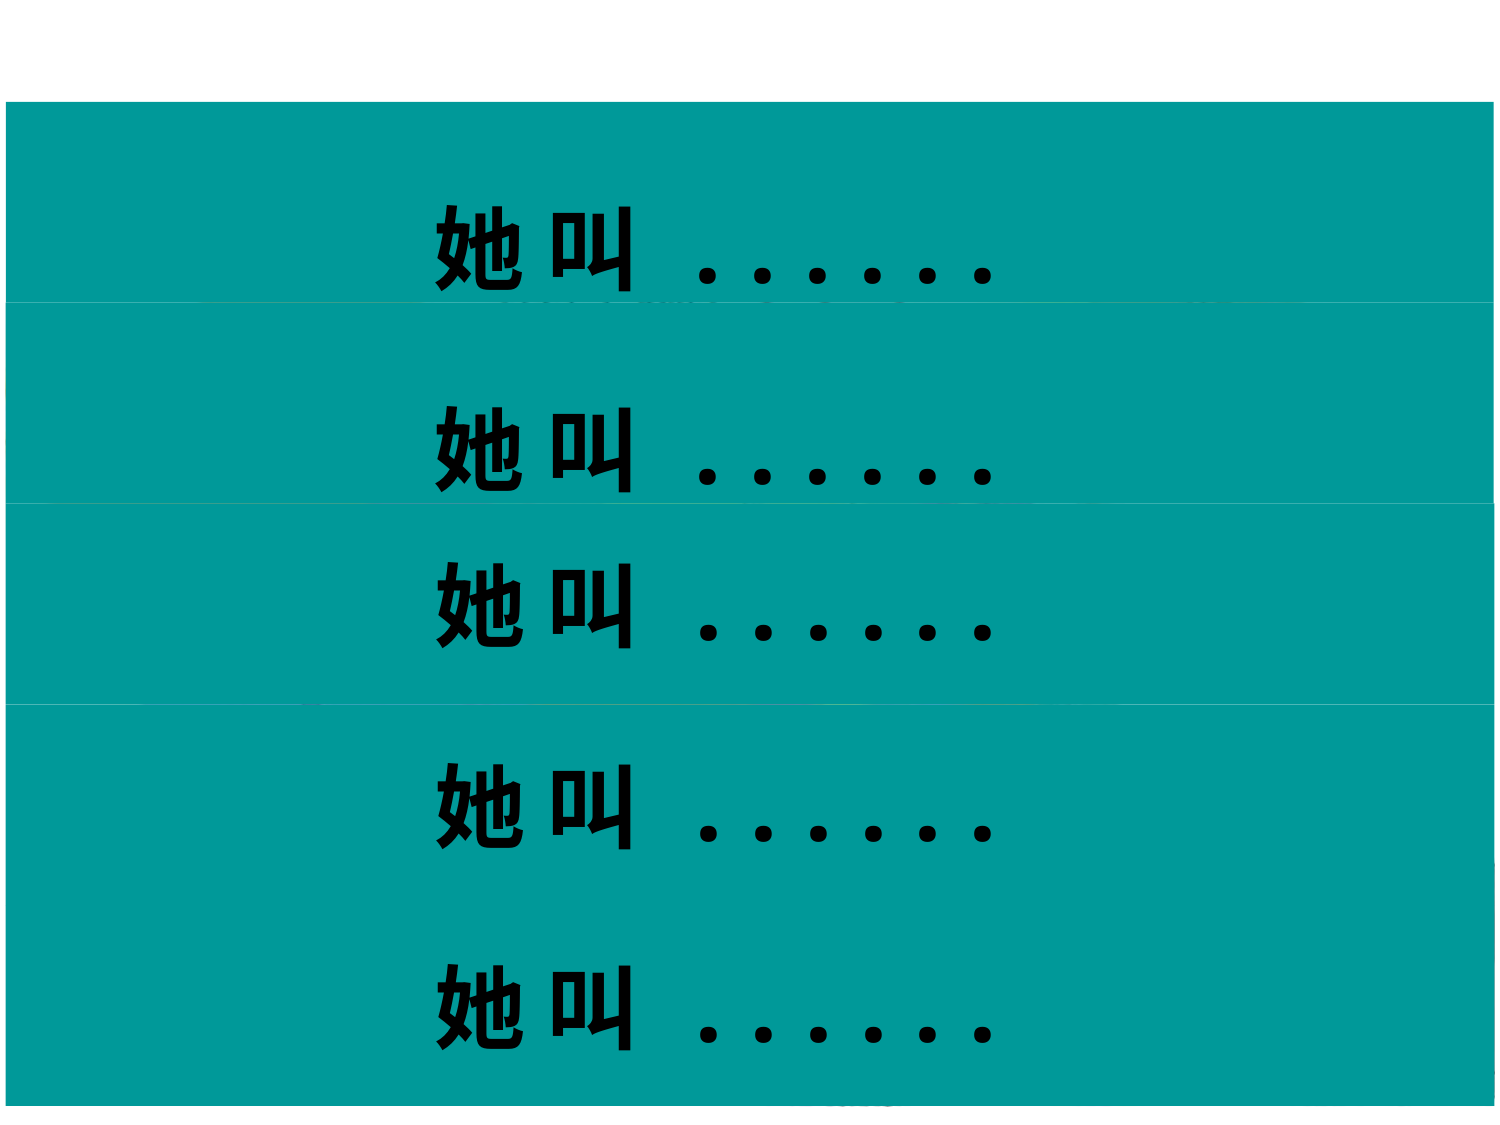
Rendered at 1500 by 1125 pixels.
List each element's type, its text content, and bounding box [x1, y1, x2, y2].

picture [5, 113, 1495, 1107]
text_box 她 叫 ...... [5, 101, 1494, 112]
